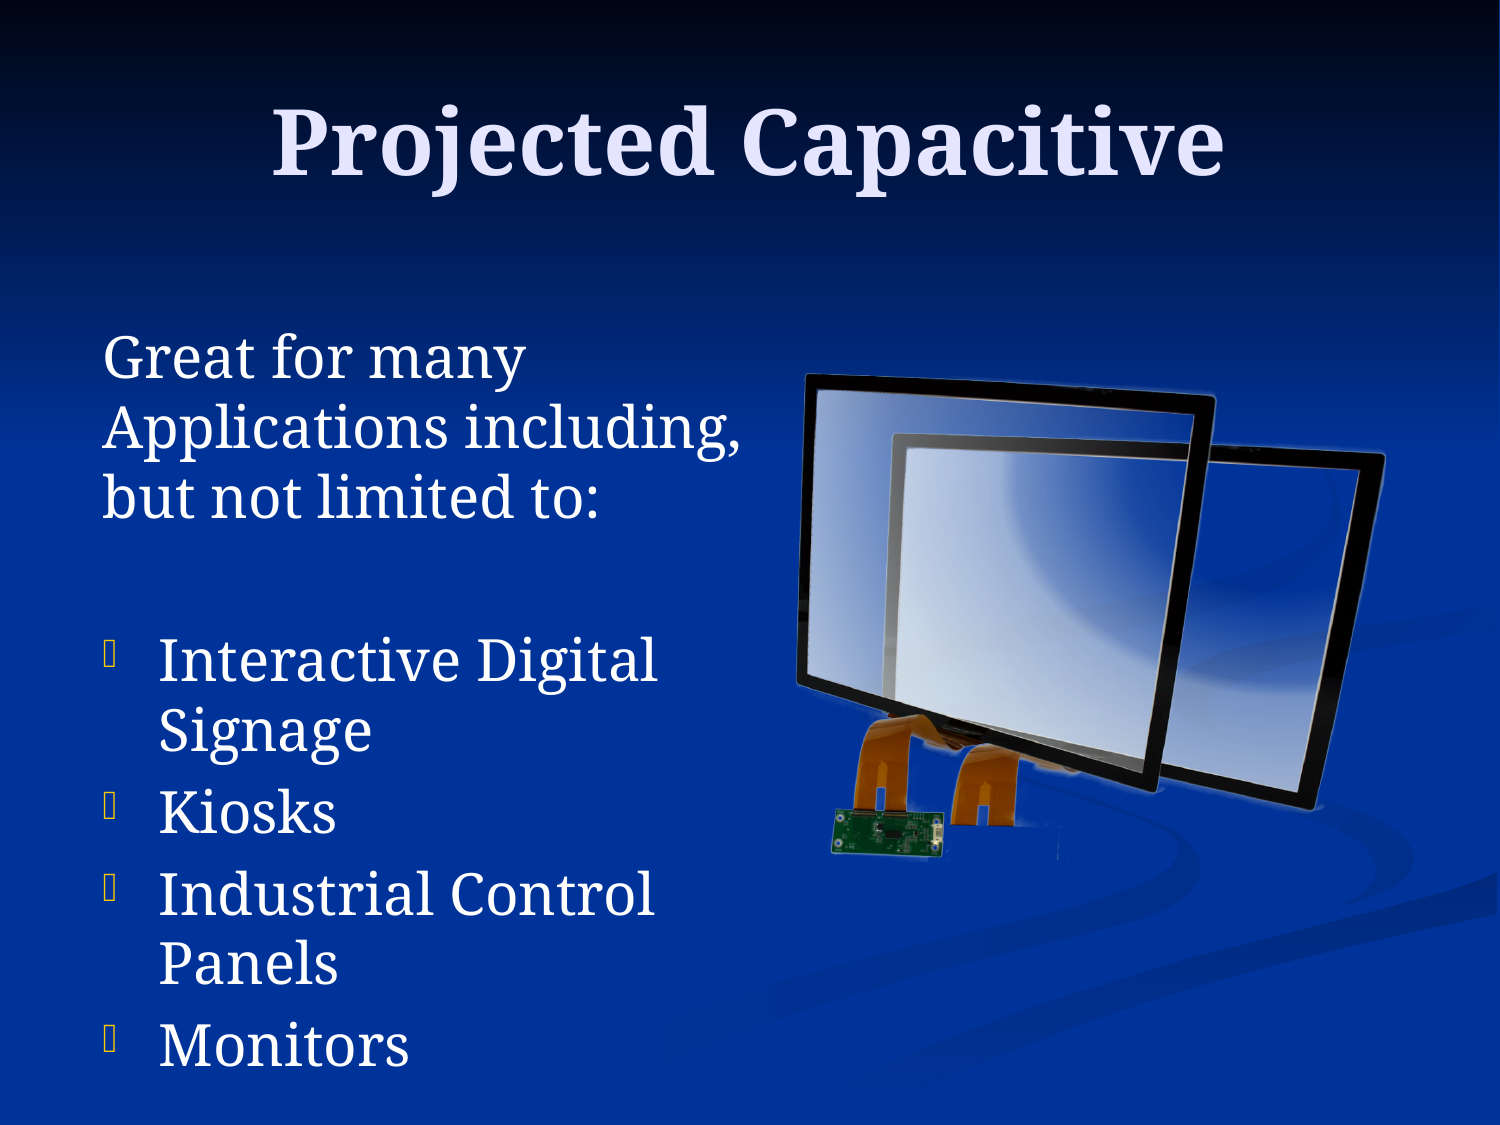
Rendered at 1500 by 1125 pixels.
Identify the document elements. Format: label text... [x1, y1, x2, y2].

title Projected Capacitive [74, 44, 1426, 233]
list Great for many Applications including, but not limited to: Interactive Digital Signage Kiosks Industrial Control Panels Monitors [87, 312, 788, 870]
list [785, 369, 1402, 863]
